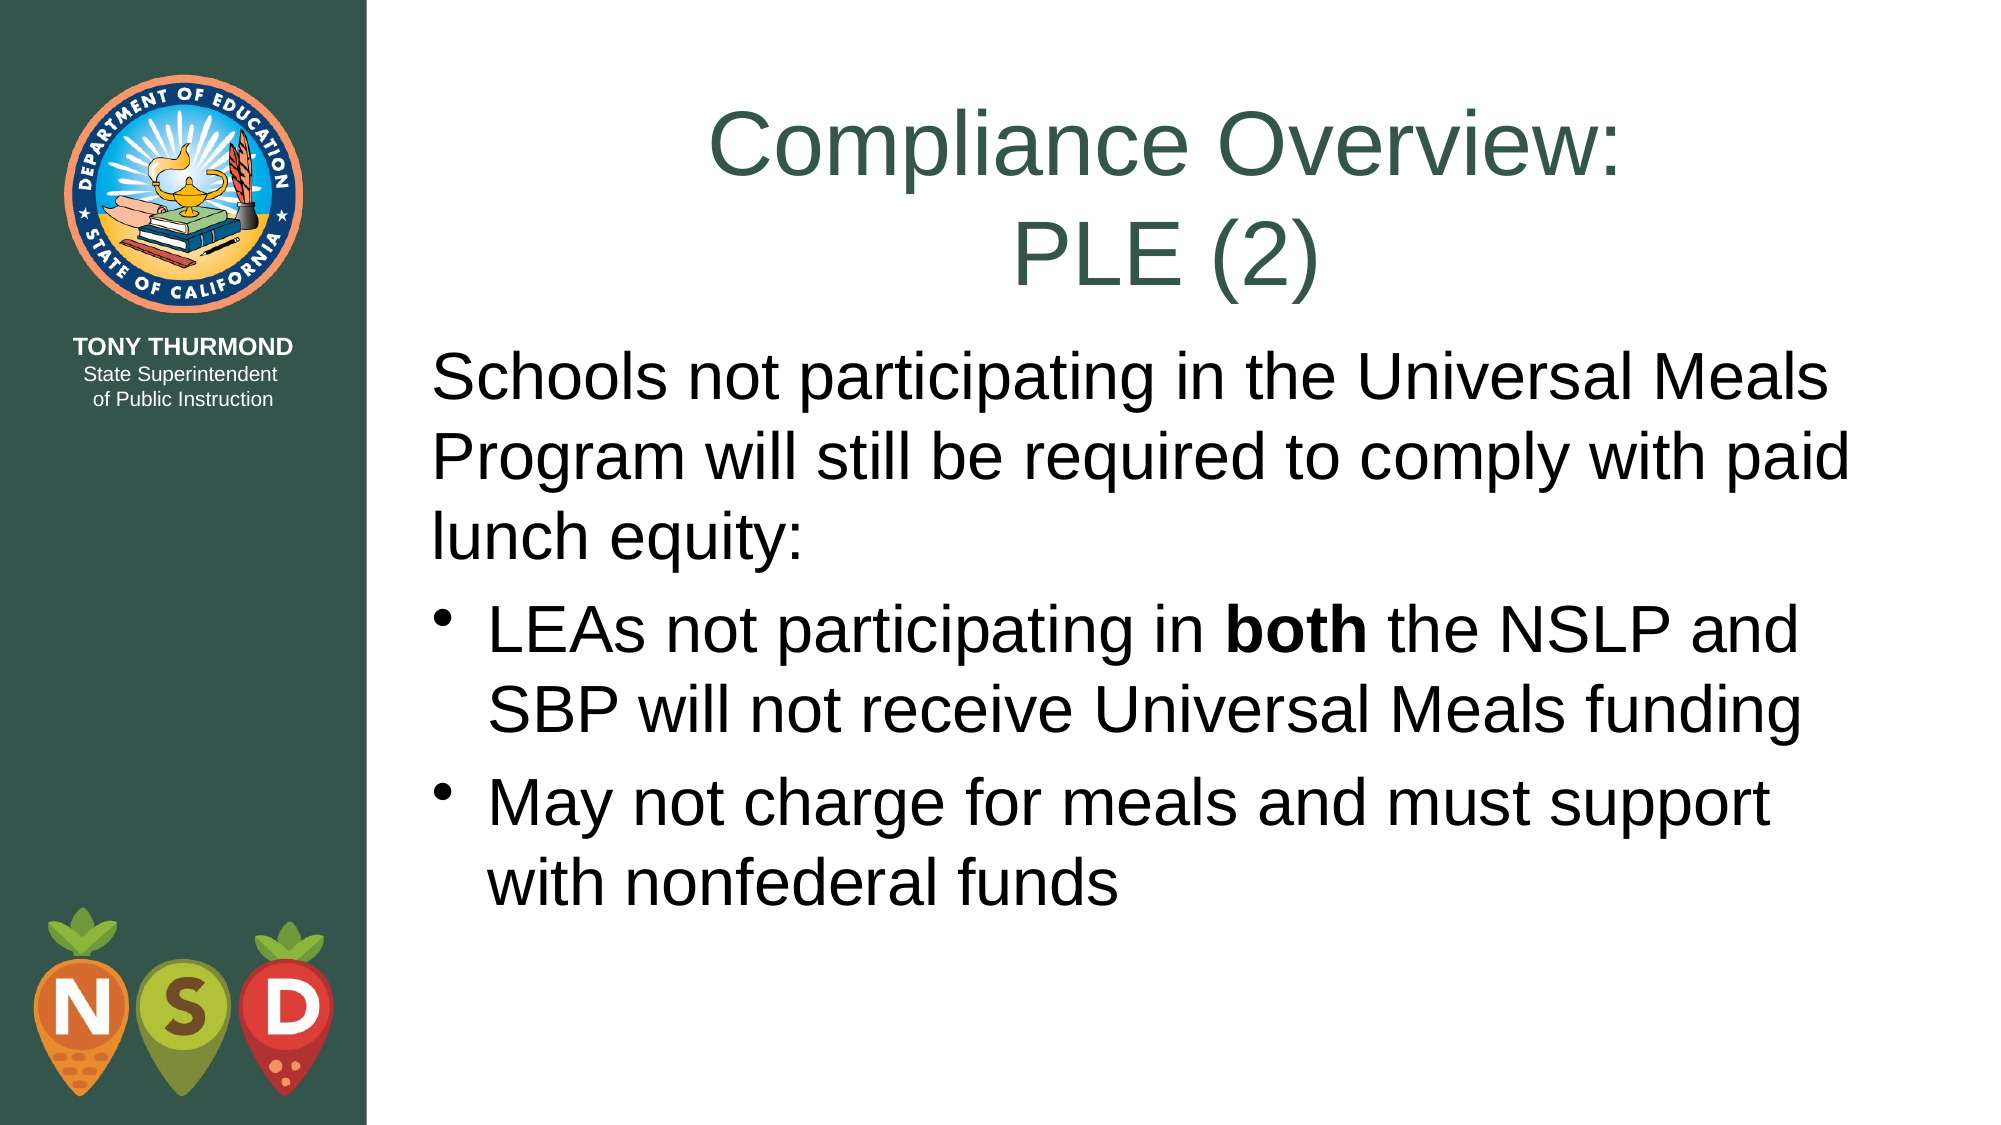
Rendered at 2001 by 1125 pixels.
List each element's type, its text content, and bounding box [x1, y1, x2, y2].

title Compliance Overview: PLE (2) [416, 99, 1917, 288]
picture [64, 74, 303, 313]
picture [13, 892, 354, 1108]
list Schools not participating in the Universal Meals Program will still be required to comply with paid lunch equity: LEAs not participating in both the NSLP and SBP will not receive Universal Meals funding May not charge for meals and must support with nonfederal funds [416, 324, 1917, 1000]
